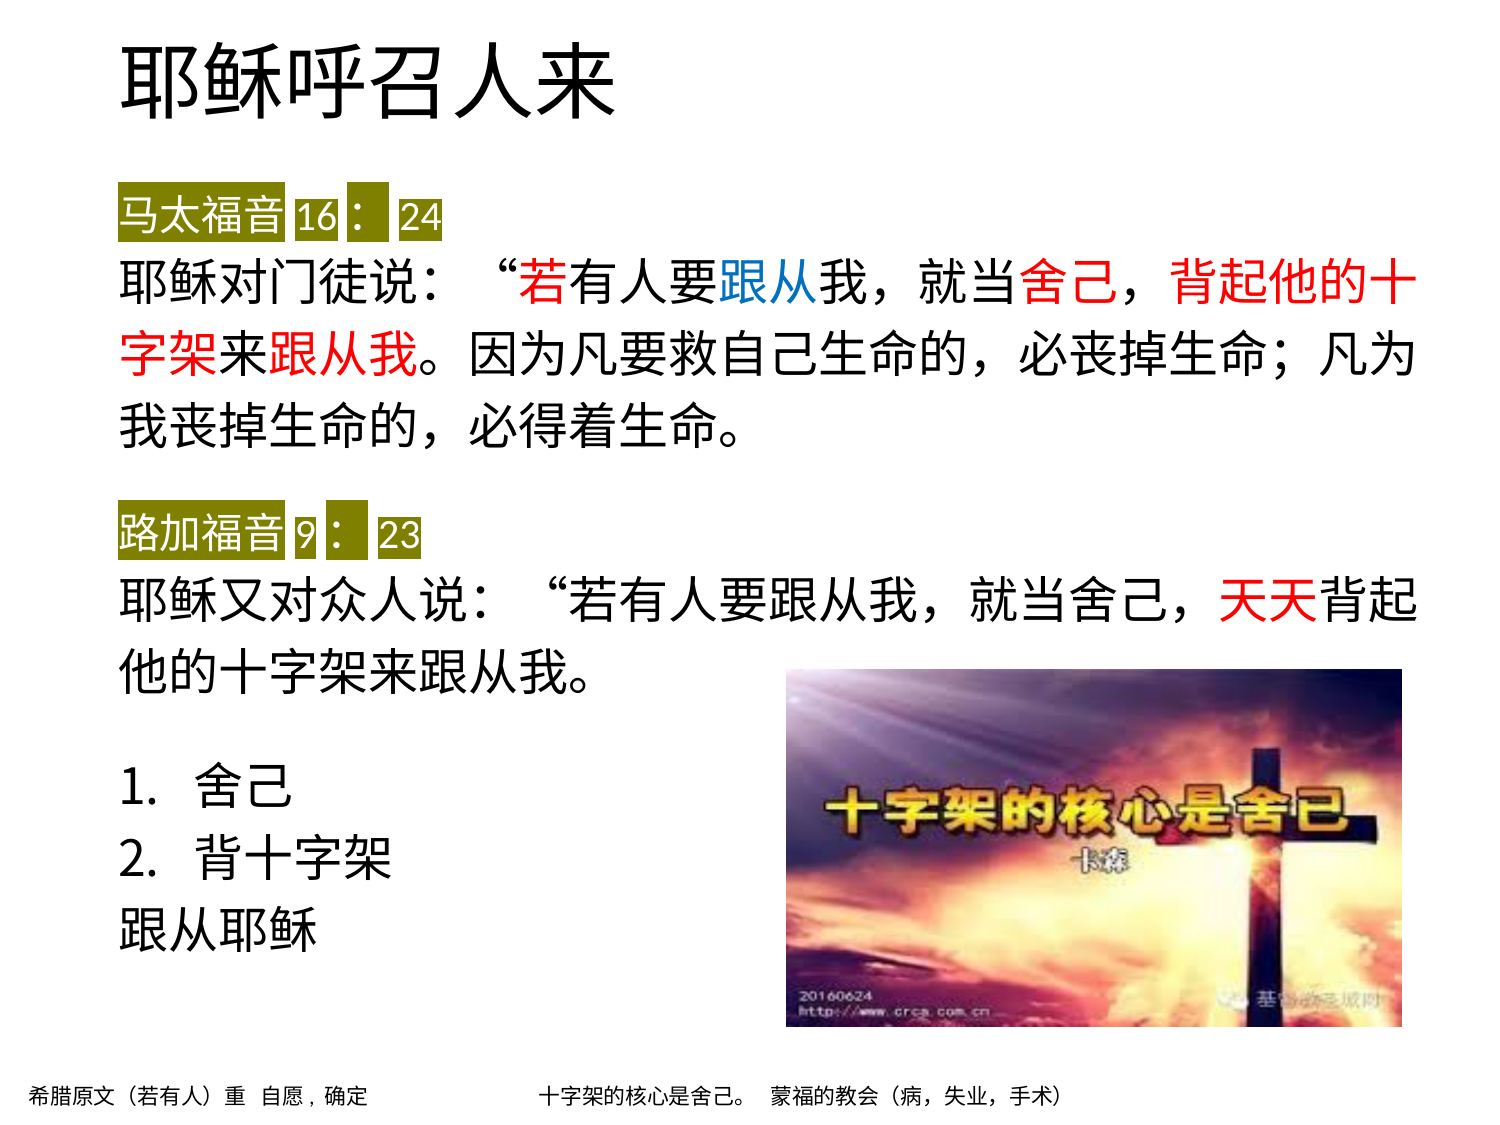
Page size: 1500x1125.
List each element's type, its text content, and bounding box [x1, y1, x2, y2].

title 耶稣呼召人来 [103, 0, 1397, 171]
text_box 十字架的核心是舍己。 蒙福的教会（病，失业，手术） [523, 1075, 1090, 1117]
text_box 希腊原文（若有人）重 自愿, 确定 [13, 1075, 388, 1117]
picture [786, 669, 1402, 1027]
list 马太福音16：24 耶稣对门徒说：“若有人要跟从我，就当舍己，背起他的十字架来跟从我。因为凡要救自己生命的，必丧掉生命；凡为我丧掉生命的，必得着生命。 路加福音9：23 耶稣又对众人说：“若有人要跟从我，就当舍己，天天背起他的十字架来跟从我。 舍己 背十字架 跟从耶稣 [103, 171, 1440, 1014]
